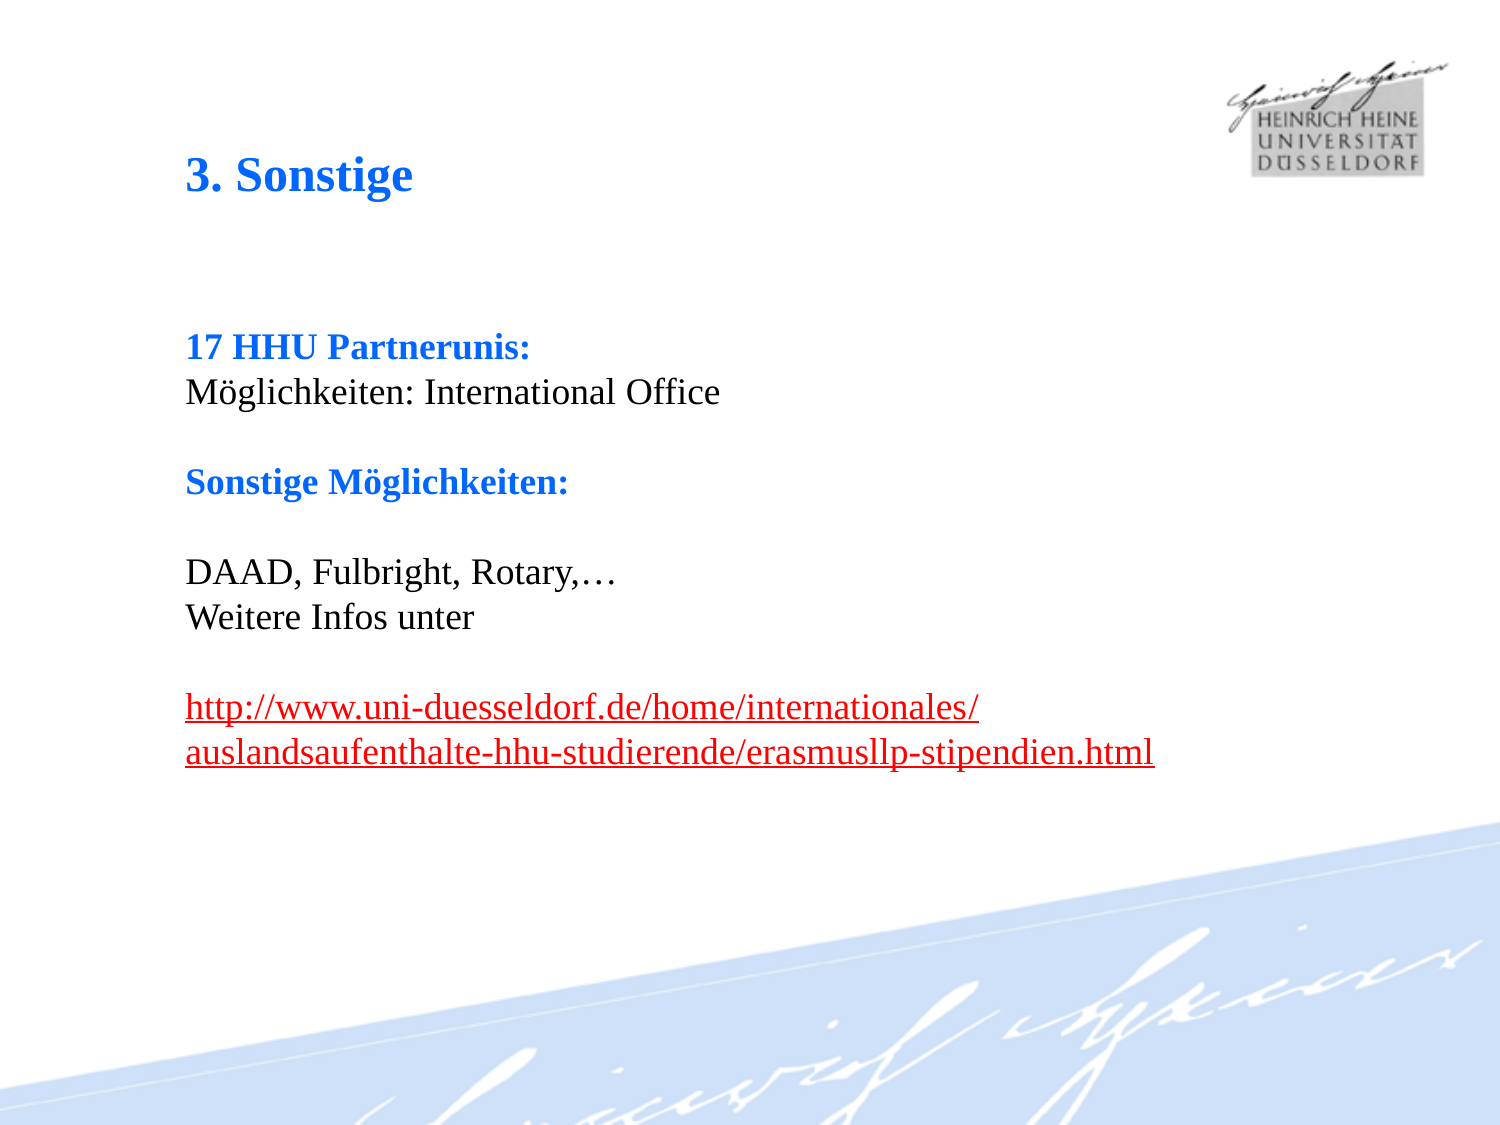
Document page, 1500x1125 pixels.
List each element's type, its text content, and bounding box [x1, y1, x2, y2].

text_box 3. Sonstige 17 HHU Partnerunis: Möglichkeiten: International Office Sonstige Möglichkeiten: DAAD, Fulbright, Rotary,… Weitere Infos unter http://www.uni-duesseldorf.de/home/internationales/ auslandsaufenthalte-hhu-studierende/erasmusllp-stipendien.html [170, 134, 1171, 914]
